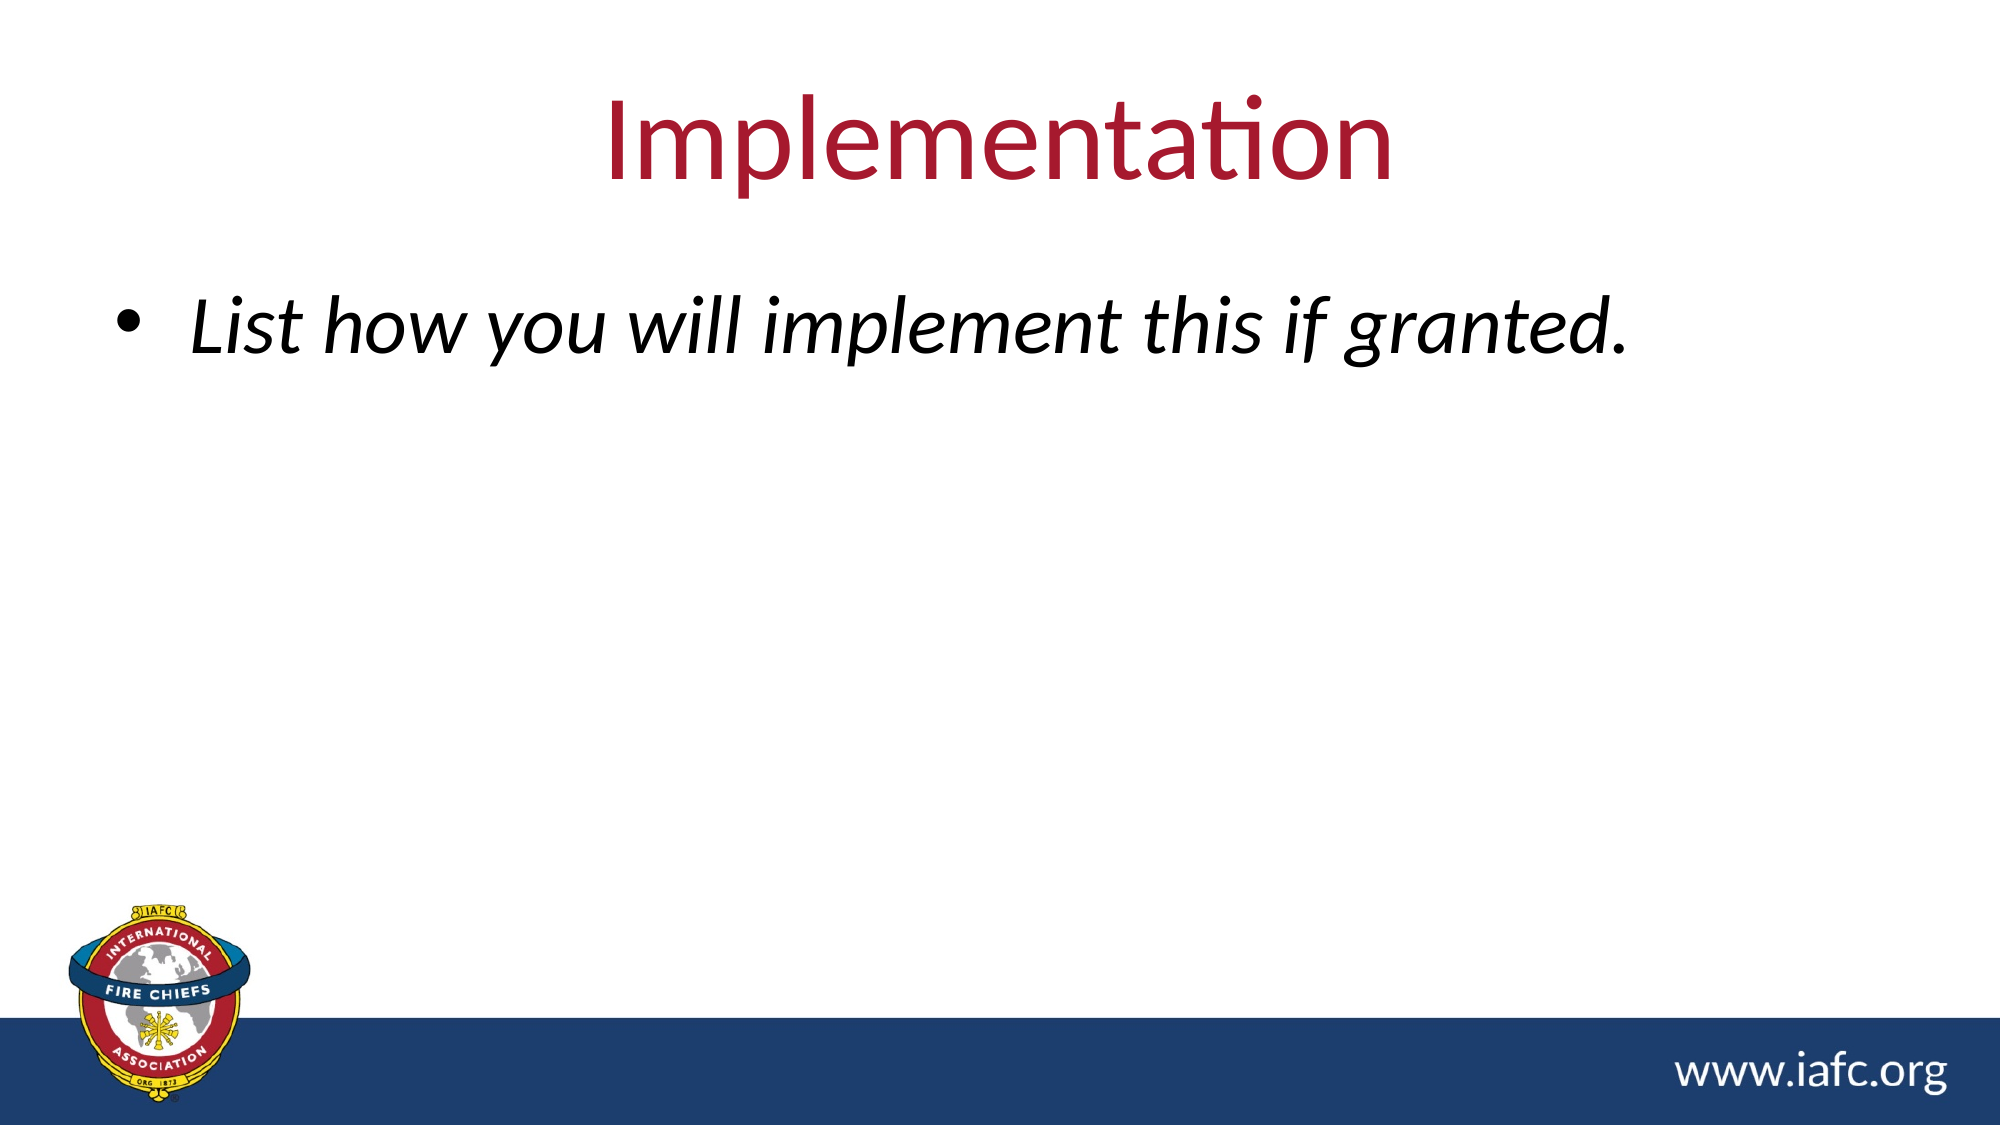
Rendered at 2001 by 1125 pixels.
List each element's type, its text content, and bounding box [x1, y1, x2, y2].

picture [0, 0, 2000, 1125]
title Implementation [99, 37, 1900, 225]
list List how you will implement this if granted. [99, 262, 1900, 725]
